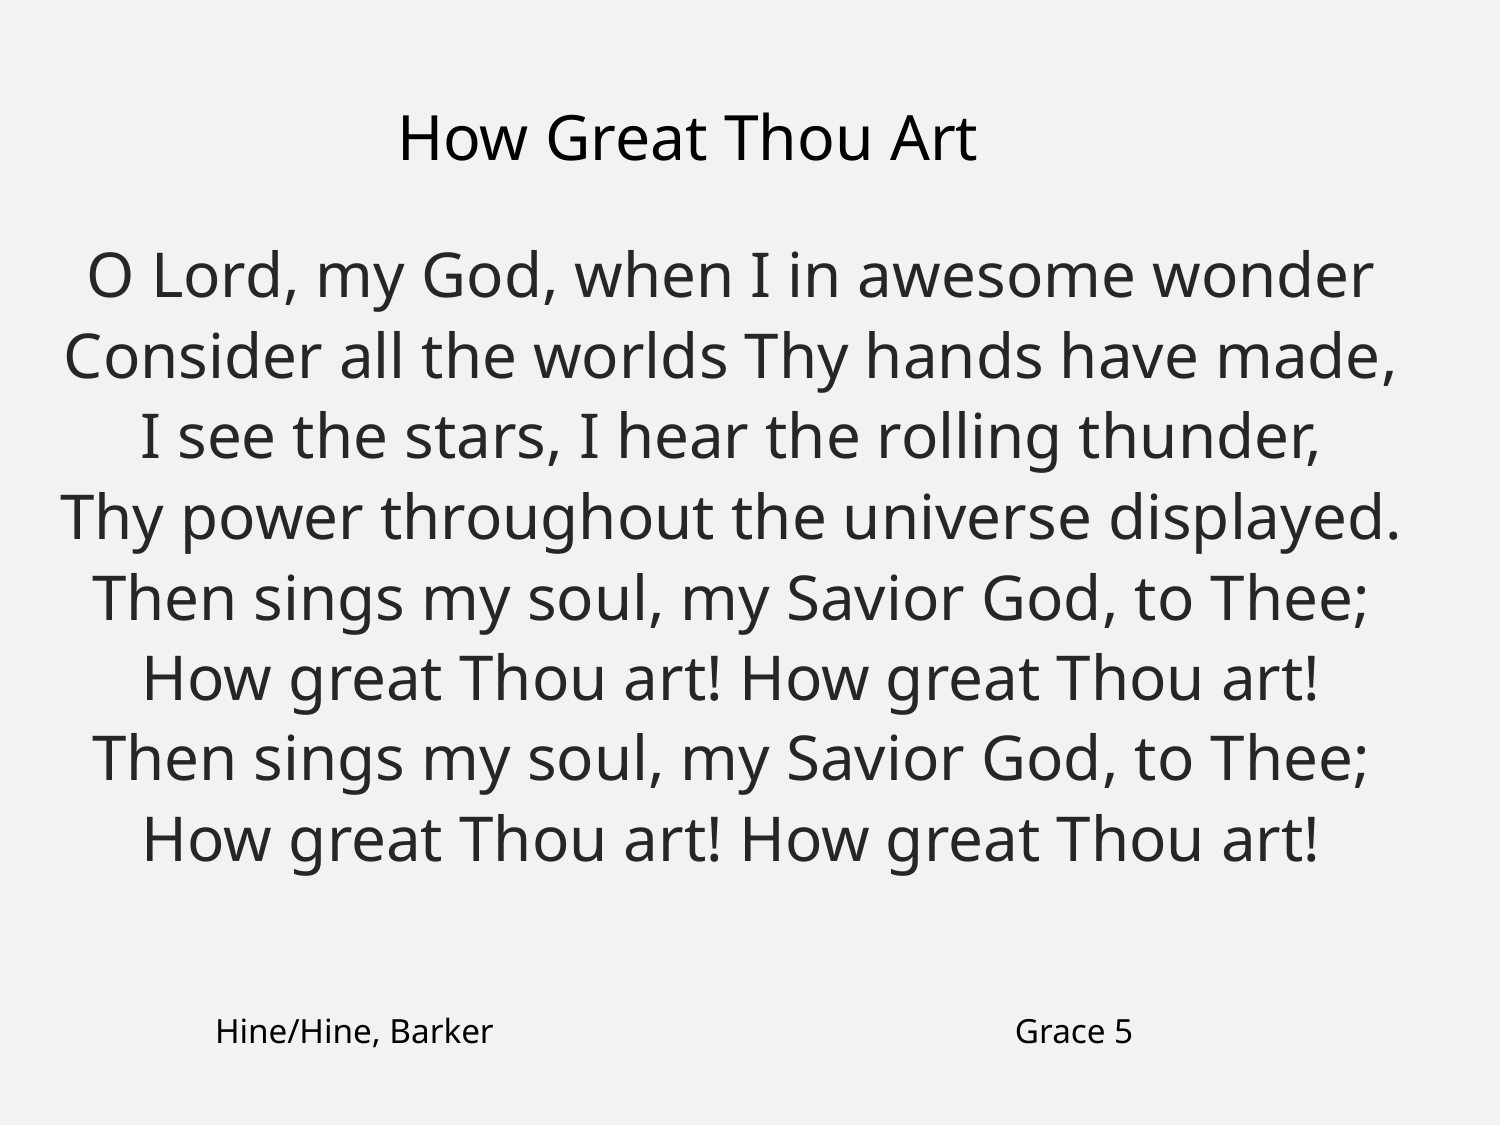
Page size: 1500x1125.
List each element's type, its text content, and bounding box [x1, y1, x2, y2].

text_box Hine/Hine, Barker [0, 1002, 657, 1058]
text_box Grace 5 [657, 1002, 1491, 1058]
list O Lord, my God, when I in awesome wonder Consider all the worlds Thy hands have made, I see the stars, I hear the rolling thunder, Thy power throughout the universe displayed. Then sings my soul, my Savior God, to Thee; How great Thou art! How great Thou art! Then sings my soul, my Savior God, to Thee; How great Thou art! How great Thou art! [47, 228, 1413, 883]
text_box How Great Thou Art [242, 90, 1134, 181]
